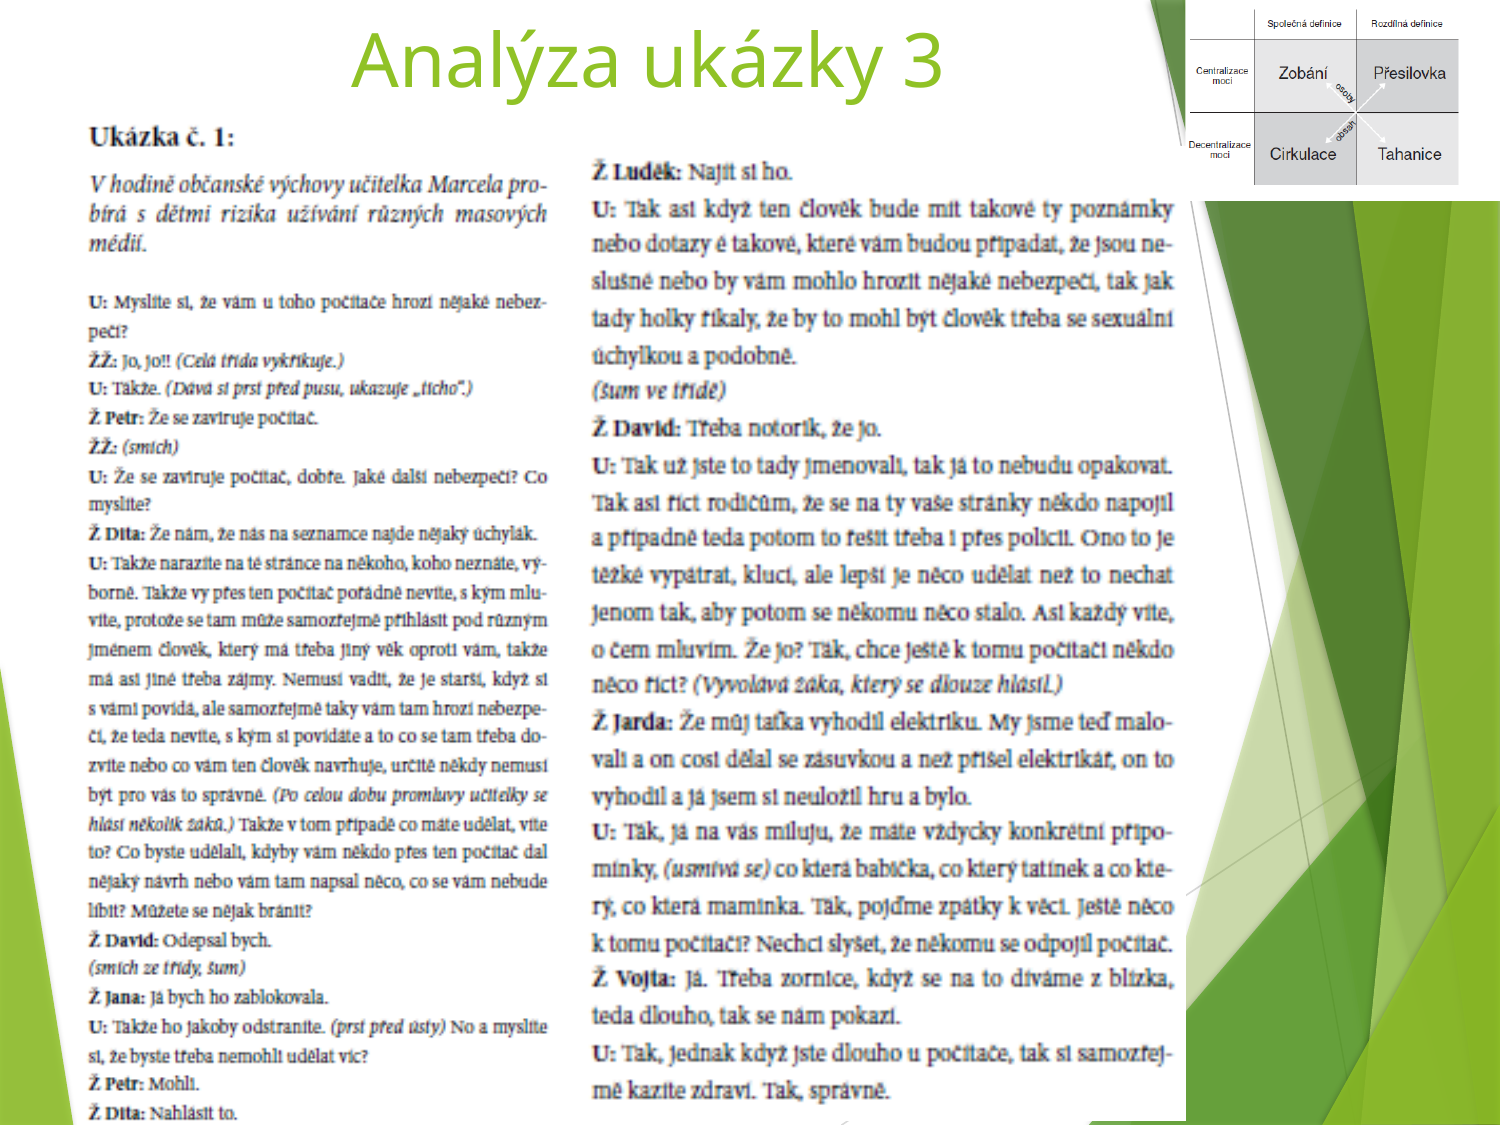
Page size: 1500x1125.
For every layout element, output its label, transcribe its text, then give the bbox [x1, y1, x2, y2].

picture [76, 0, 1500, 1125]
title Analýza ukázky 3 [336, 5, 1180, 145]
title Analýza ukázky 3 [1191, 210, 1378, 222]
